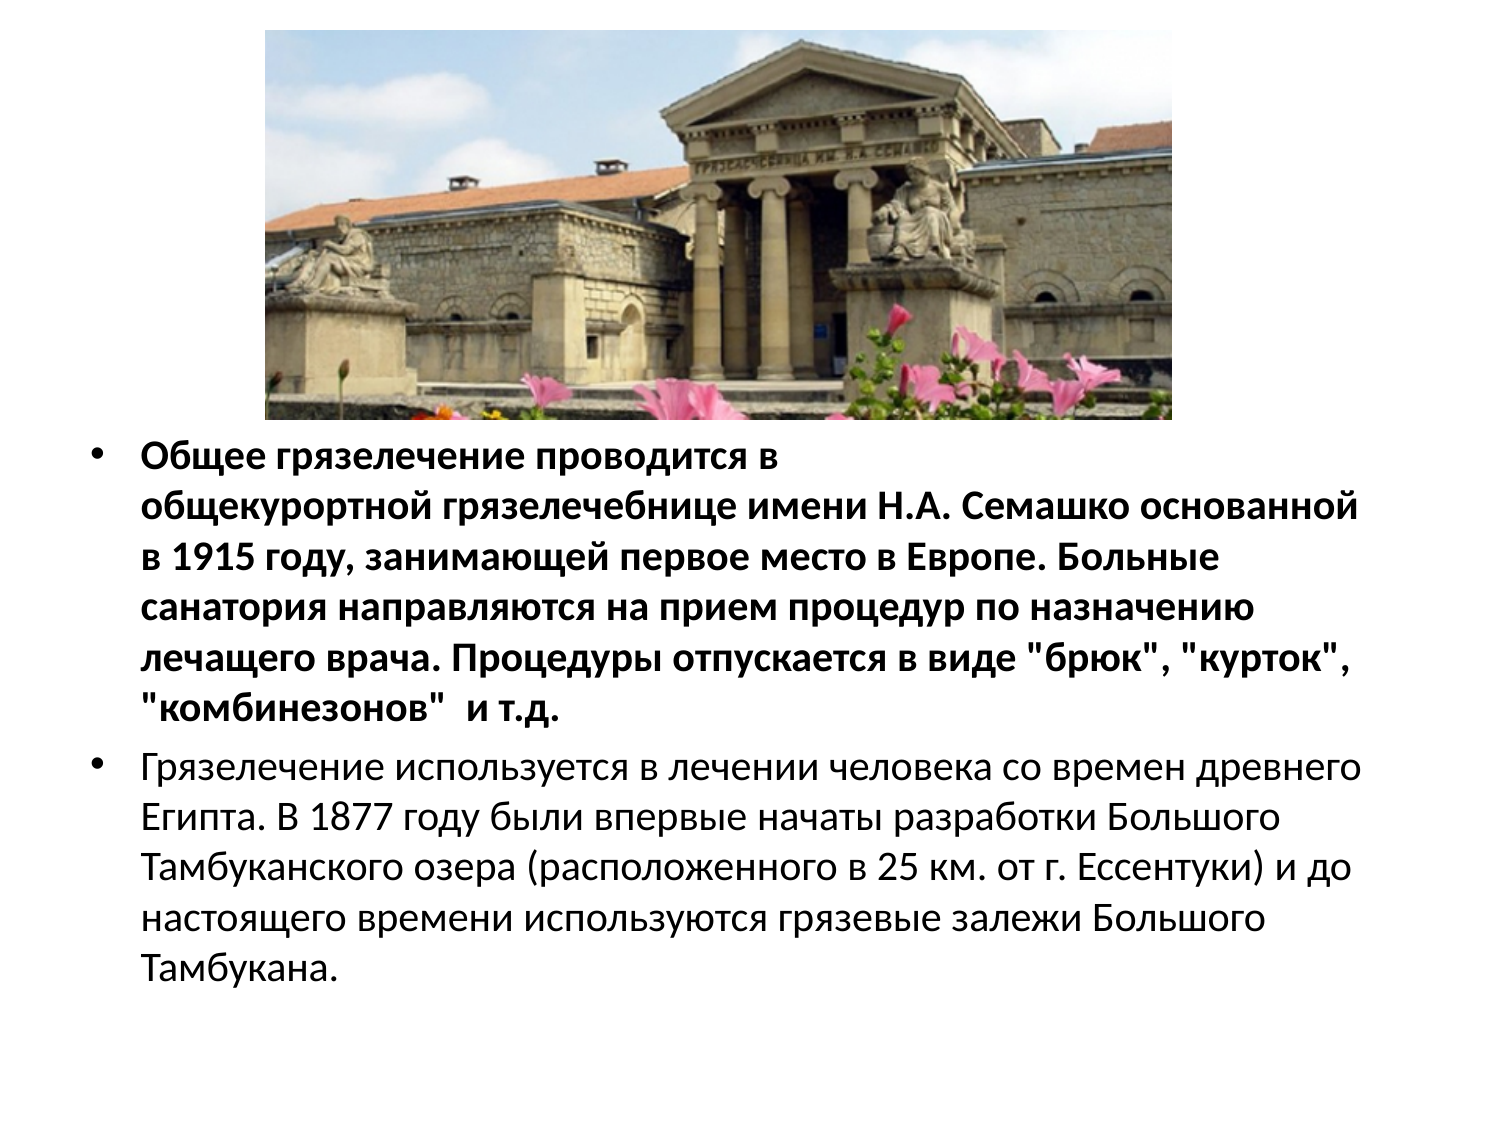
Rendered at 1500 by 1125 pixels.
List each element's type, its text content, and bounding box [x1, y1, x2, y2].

list Общее грязелечение проводится в общекурортной грязелечебнице имени Н.А. Семашко основанной в 1915 году, занимающей первое место в Европе. Больные санатория направляются на прием процедур по назначению лечащего врача. Процедуры отпускается в виде "брюк", "курток", "комбинезонов" и т.д. Грязелечение используется в лечении человека со времен древнего Египта. В 1877 году были впервые начаты разработки Большого Тамбуканского озера (расположенного в 25 км. от г. Ессентуки) и до настоящего времени используются грязевые залежи Большого Тамбукана. [75, 420, 1400, 1005]
picture [265, 30, 1173, 421]
